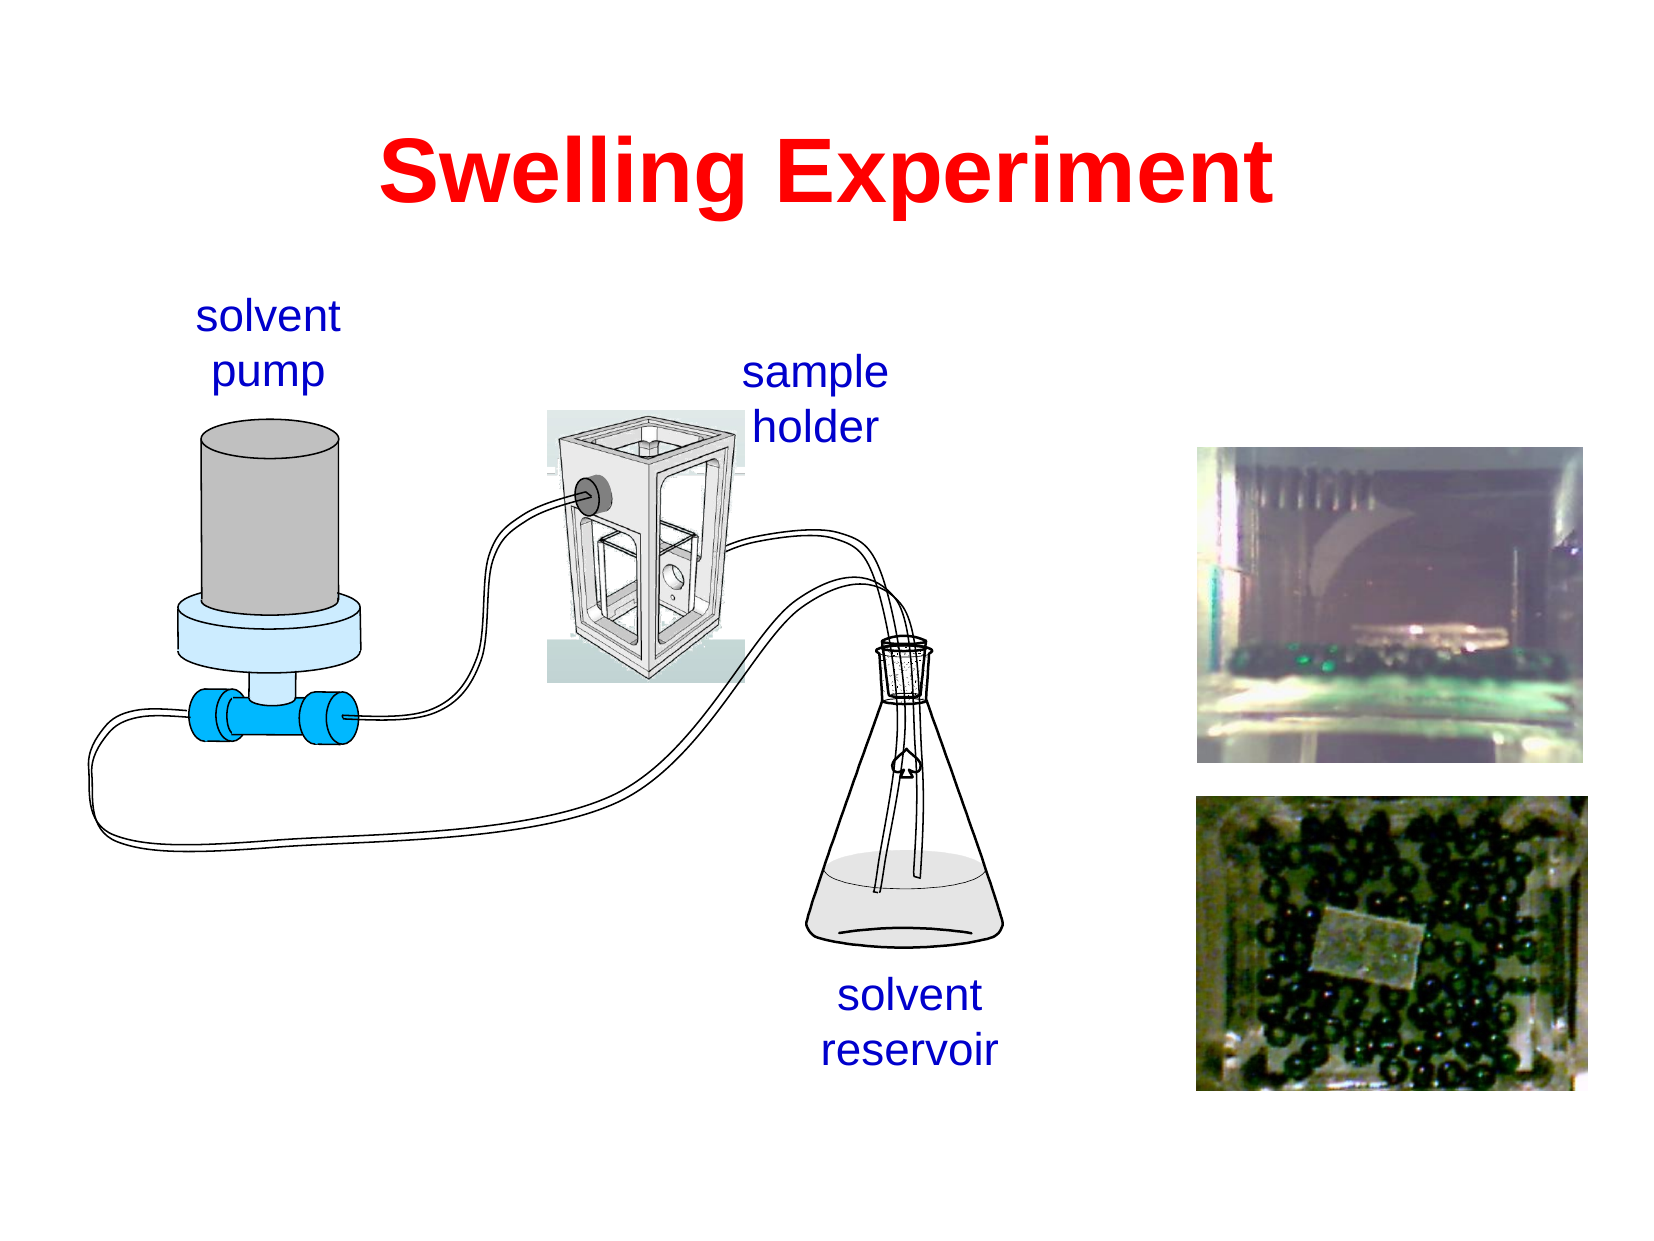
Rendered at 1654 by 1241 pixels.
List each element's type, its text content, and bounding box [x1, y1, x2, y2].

title Swelling Experiment [82, 56, 1571, 250]
text_box sample holder [688, 333, 943, 409]
picture [1196, 447, 1583, 763]
text_box solvent pump [140, 277, 396, 404]
picture [1196, 796, 1589, 1091]
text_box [83, 410, 1006, 950]
text_box solvent reservoir [782, 956, 1038, 1082]
